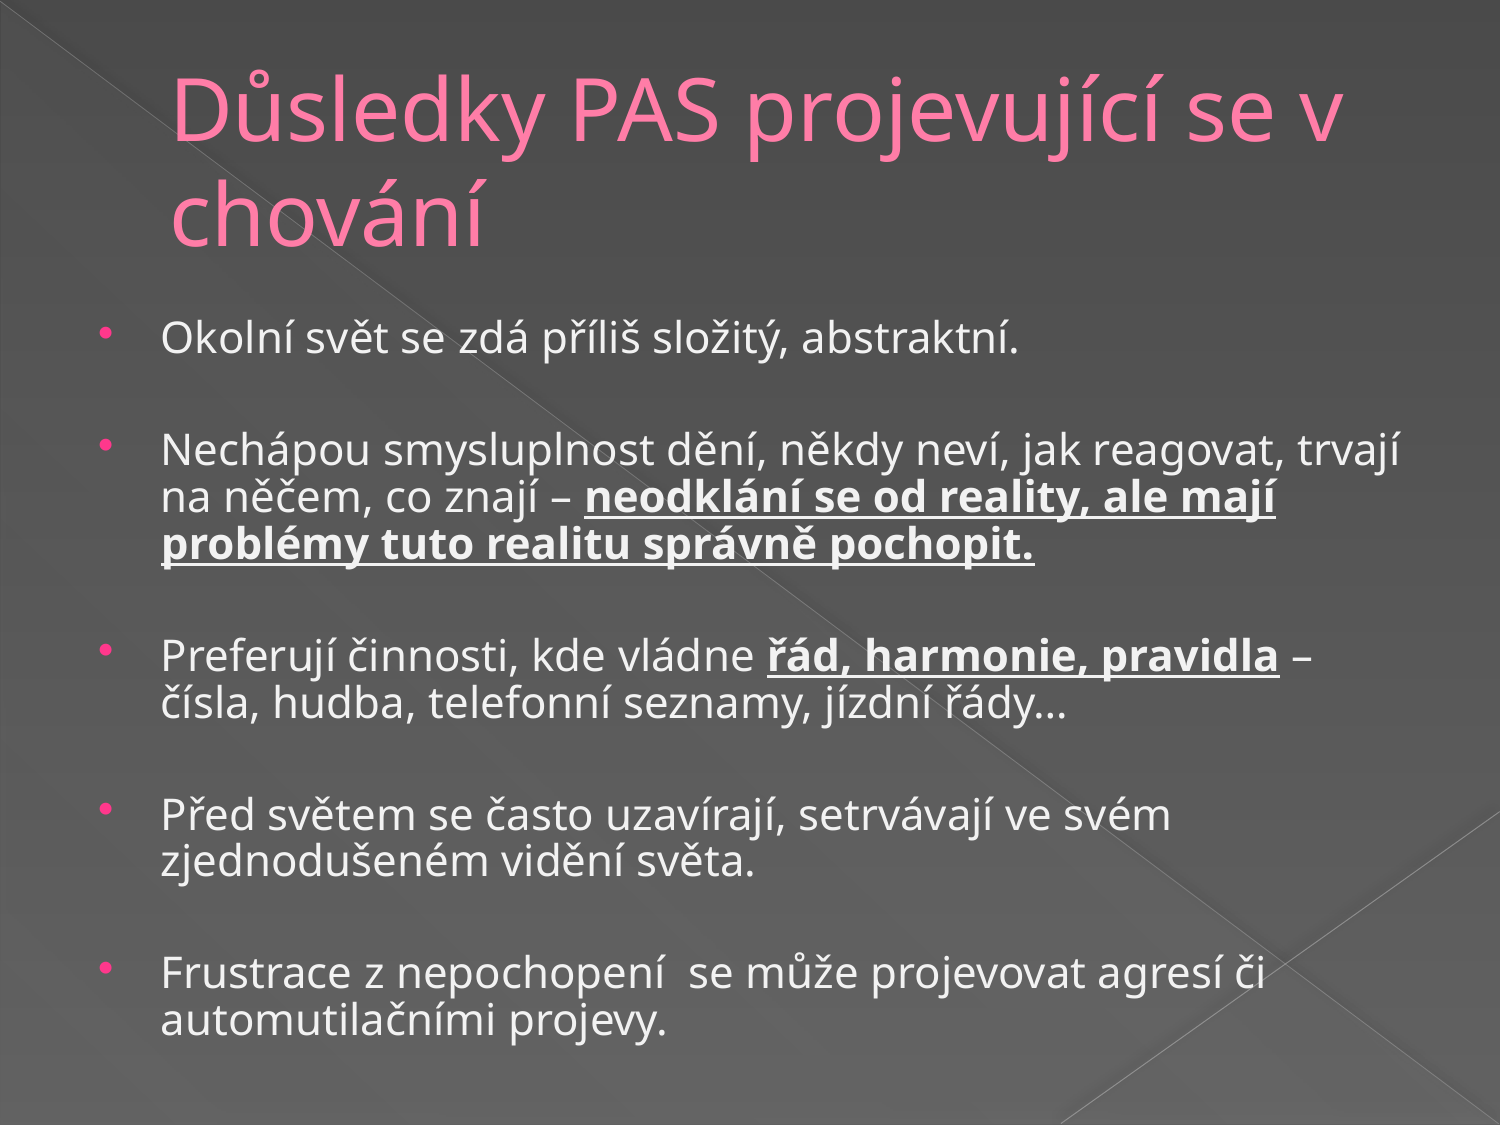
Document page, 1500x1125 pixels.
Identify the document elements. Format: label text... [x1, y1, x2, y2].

list Okolní svět se zdá příliš složitý, abstraktní. Nechápou smysluplnost dění, někdy neví, jak reagovat, trvají na něčem, co znají – neodklání se od reality, ale mají problémy tuto realitu správně pochopit. Preferují činnosti, kde vládne řád, harmonie, pravidla – čísla, hudba, telefonní seznamy, jízdní řády… Před světem se často uzavírají, setrvávají ve svém zjednodušeném vidění světa. Frustrace z nepochopení se může projevovat agresí či automutilačními projevy. [75, 308, 1425, 1059]
title Důsledky PAS projevující se v chování [75, 43, 1425, 274]
